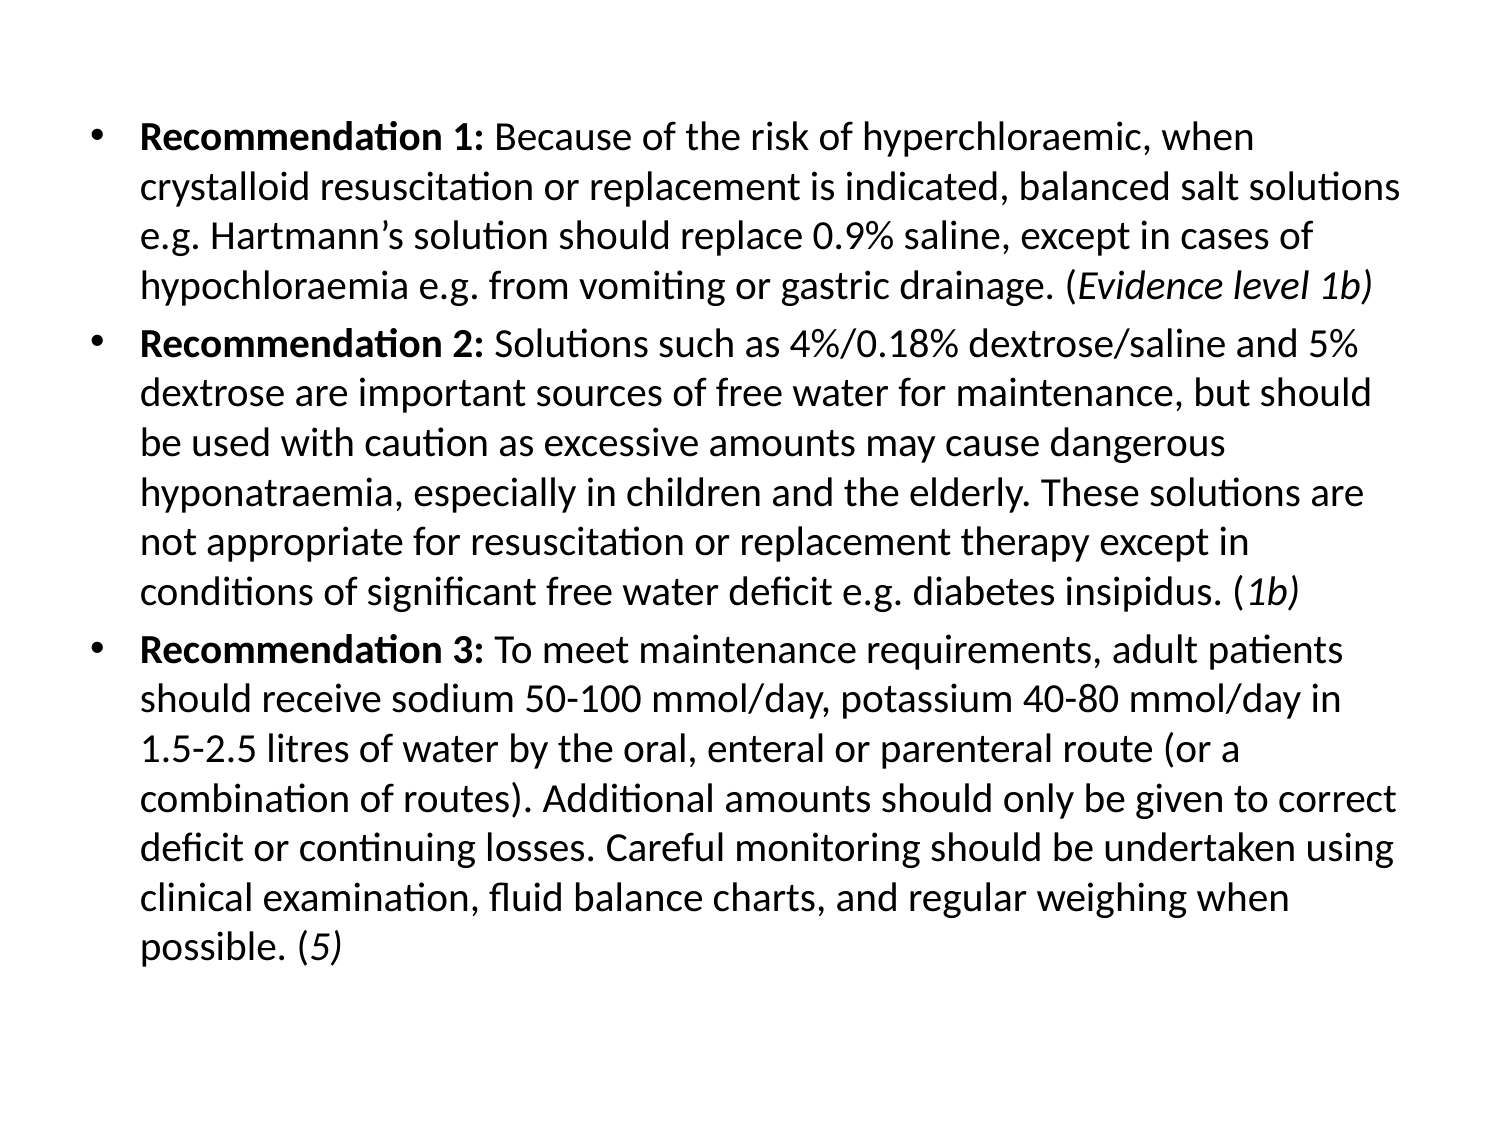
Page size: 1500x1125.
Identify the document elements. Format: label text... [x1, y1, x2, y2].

list Recommendation 1: Because of the risk of hyperchloraemic, when crystalloid resuscitation or replacement is indicated, balanced salt solutions e.g. Hartmann’s solution should replace 0.9% saline, except in cases of hypochloraemia e.g. from vomiting or gastric drainage. (Evidence level 1b) Recommendation 2: Solutions such as 4%/0.18% dextrose/saline and 5% dextrose are important sources of free water for maintenance, but should be used with caution as excessive amounts may cause dangerous hyponatraemia, especially in children and the elderly. These solutions are not appropriate for resuscitation or replacement therapy except in conditions of significant free water deficit e.g. diabetes insipidus. (1b) Recommendation 3: To meet maintenance requirements, adult patients should receive sodium 50-100 mmol/day, potassium 40-80 mmol/day in 1.5-2.5 litres of water by the oral, enteral or parenteral route (or a combination of routes). Additional amounts should only be given to correct deficit or continuing losses. Careful monitoring should be undertaken using clinical examination, fluid balance charts, and regular weighing when possible. (5) [75, 101, 1425, 1005]
